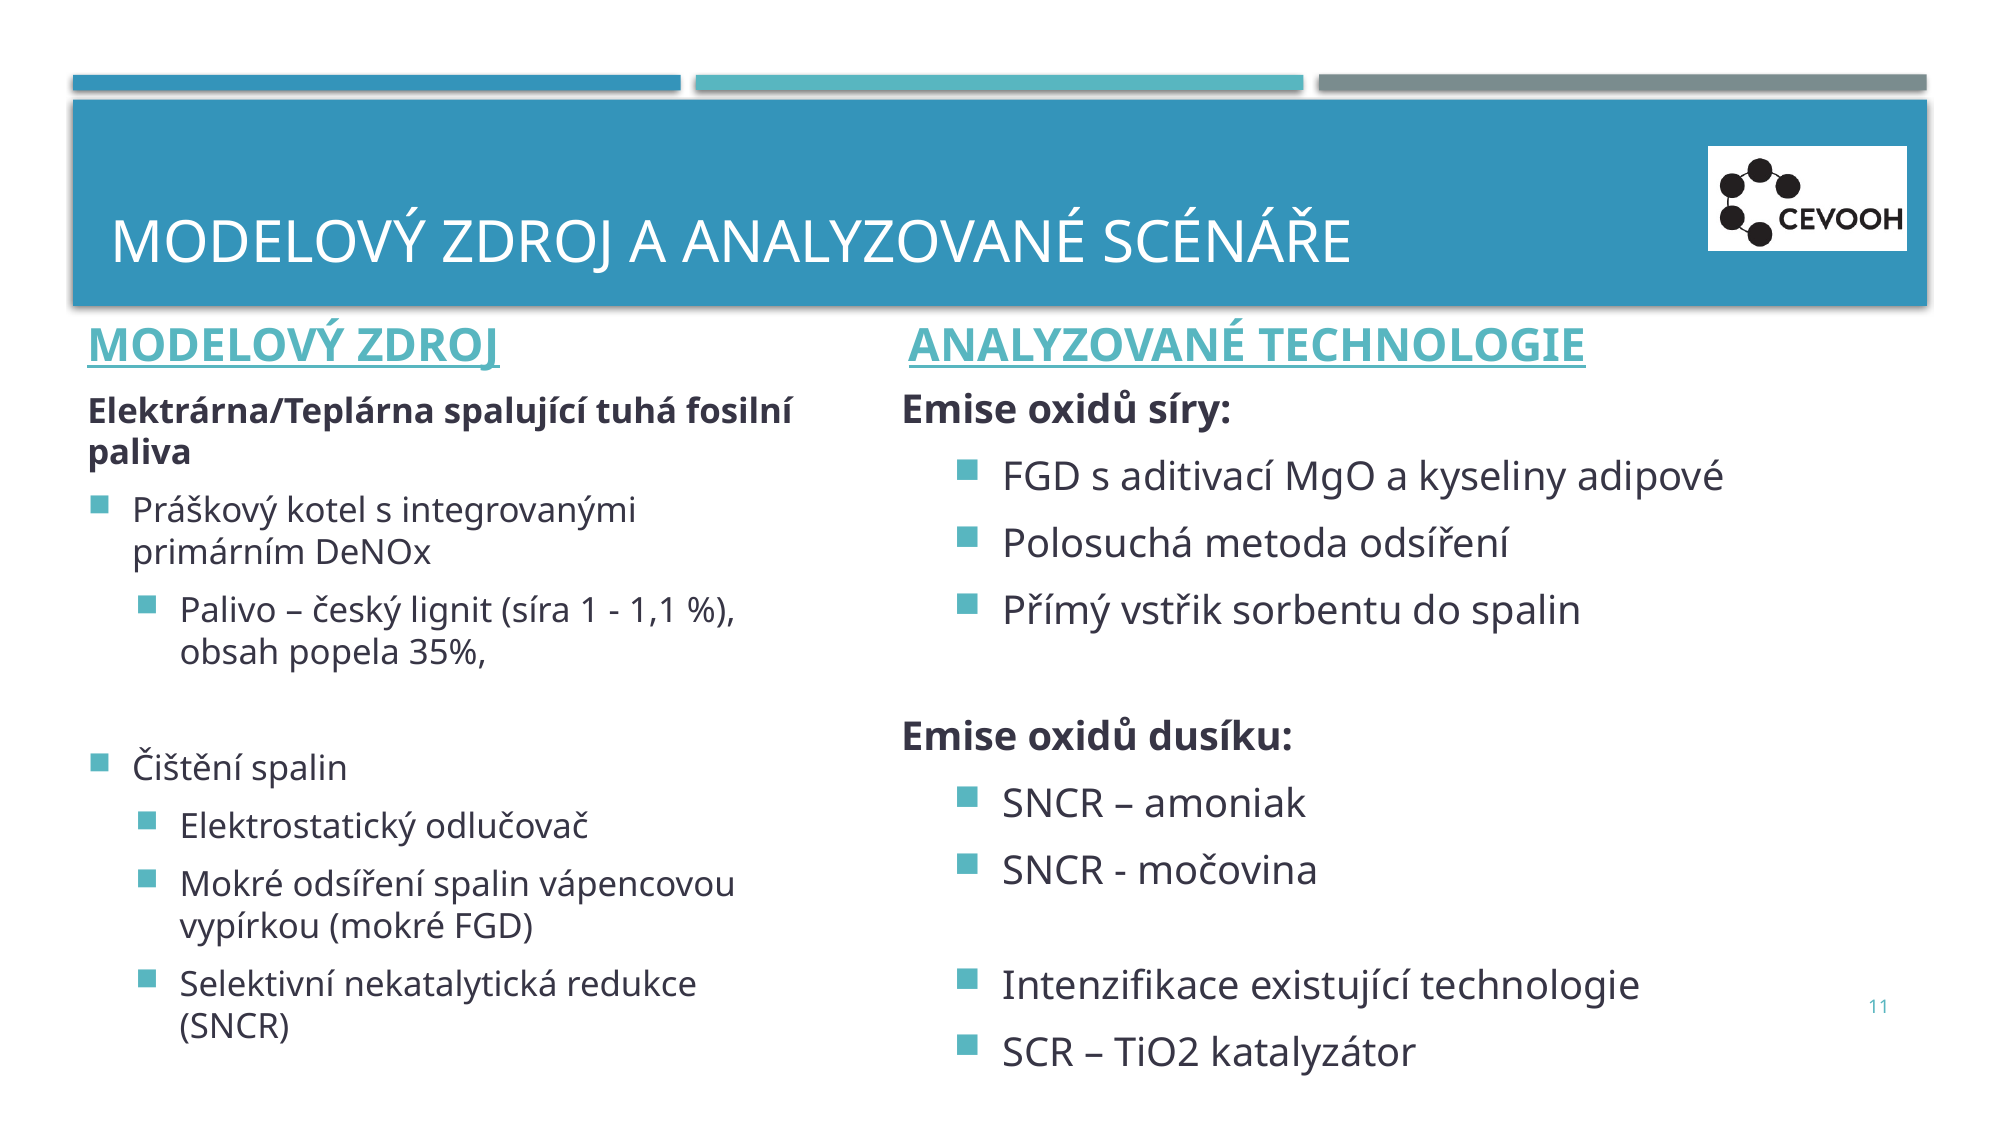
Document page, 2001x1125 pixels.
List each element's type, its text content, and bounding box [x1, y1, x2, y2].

list Emise oxidů síry: FGD s aditivací MgO a kyseliny adipové Polosuchá metoda odsíření Přímý vstřik sorbentu do spalin Emise oxidů dusíku: SNCR – amoniak SNCR - močovina Intenzifikace existující technologie SCR – TiO2 katalyzátor [886, 376, 1905, 1091]
slide_number 11 [1732, 977, 1905, 1037]
list MODELOVÝ ZDROJ [72, 303, 907, 379]
picture [1707, 145, 1908, 252]
list ANALYZOVANÉ TECHNOLOGIE [894, 304, 1729, 376]
title Modelový zdroj a analyzované scénáře [95, 119, 1905, 282]
list Elektrárna/Teplárna spalující tuhá fosilní paliva Práškový kotel s integrovanými primárním DeNOx Palivo – český lignit (síra 1 - 1,1 %), obsah popela 35%, Čištění spalin Elektrostatický odlučovač Mokré odsíření spalin vápencovou vypírkou (mokré FGD) Selektivní nekatalytická redukce (SNCR) [72, 380, 829, 1056]
